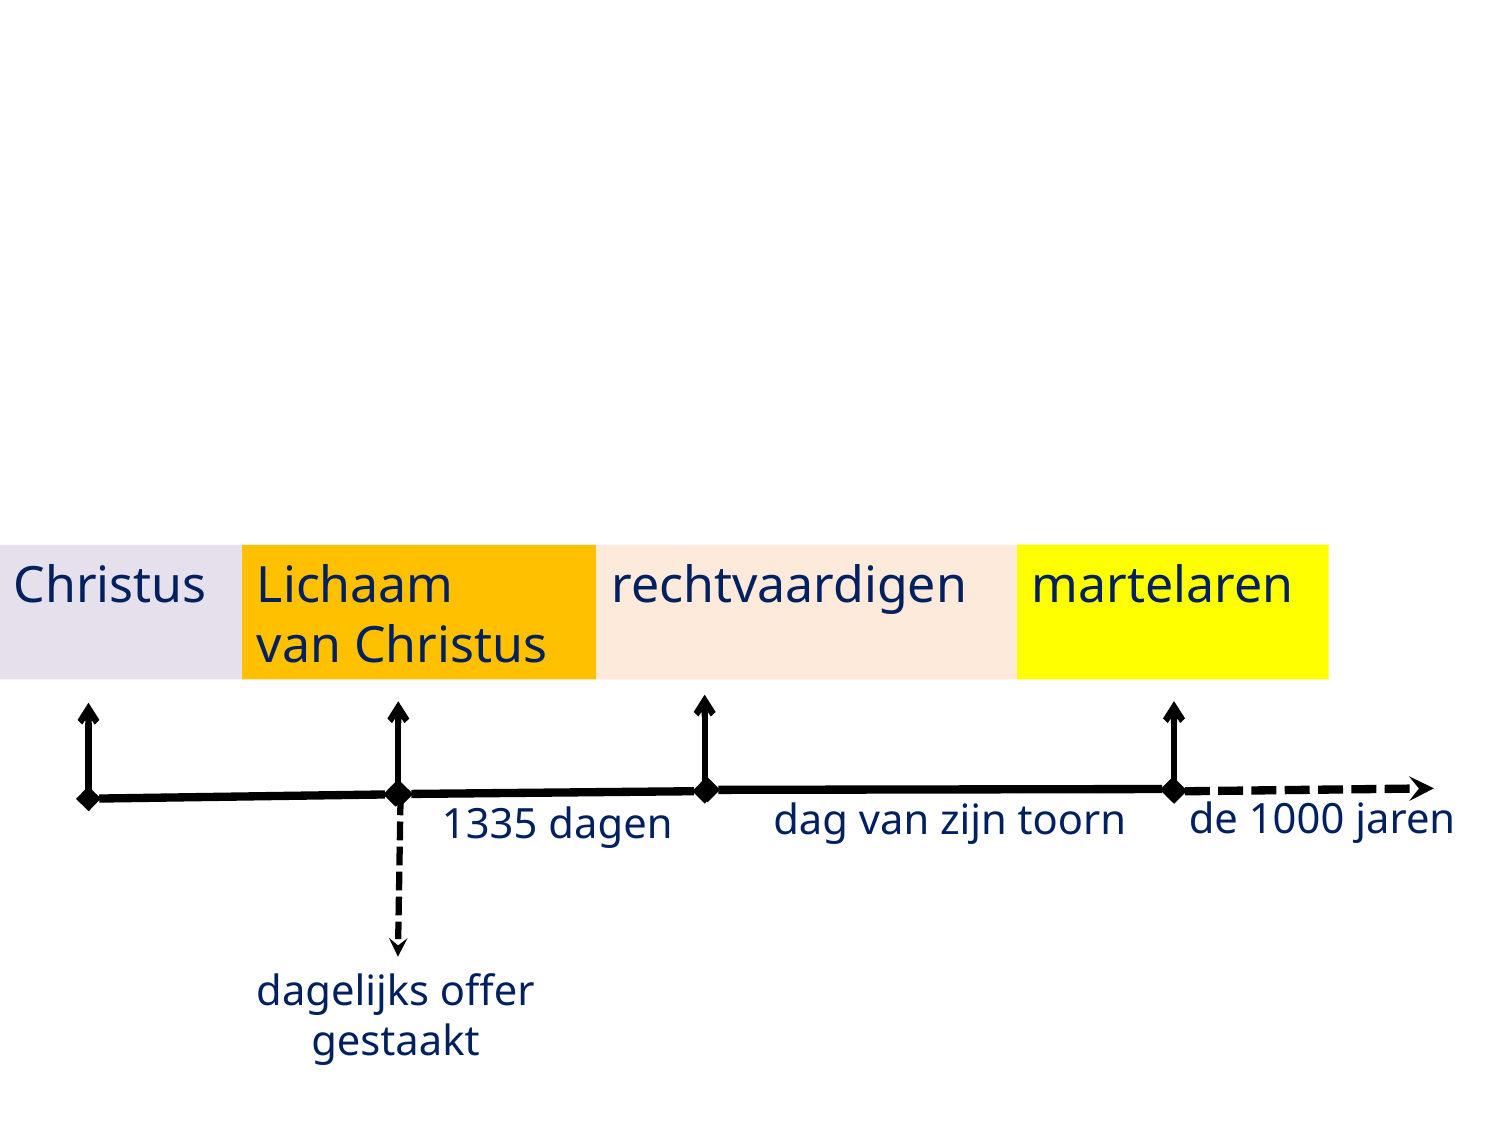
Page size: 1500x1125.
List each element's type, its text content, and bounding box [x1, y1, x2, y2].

text_box Lichaam van Christus [242, 544, 596, 680]
text_box dagelijks offer gestaakt [172, 956, 619, 1072]
text_box Christus [0, 544, 242, 680]
text_box rechtvaardigen [596, 544, 1017, 680]
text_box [400, 790, 703, 795]
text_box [93, 794, 392, 799]
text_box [397, 796, 401, 957]
text_box 1335 dagen [427, 803, 811, 854]
text_box de 1000 jaren [1174, 784, 1500, 850]
text_box martelaren [1017, 544, 1329, 680]
text_box dag van zijn toorn [704, 798, 1195, 851]
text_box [1179, 788, 1435, 792]
